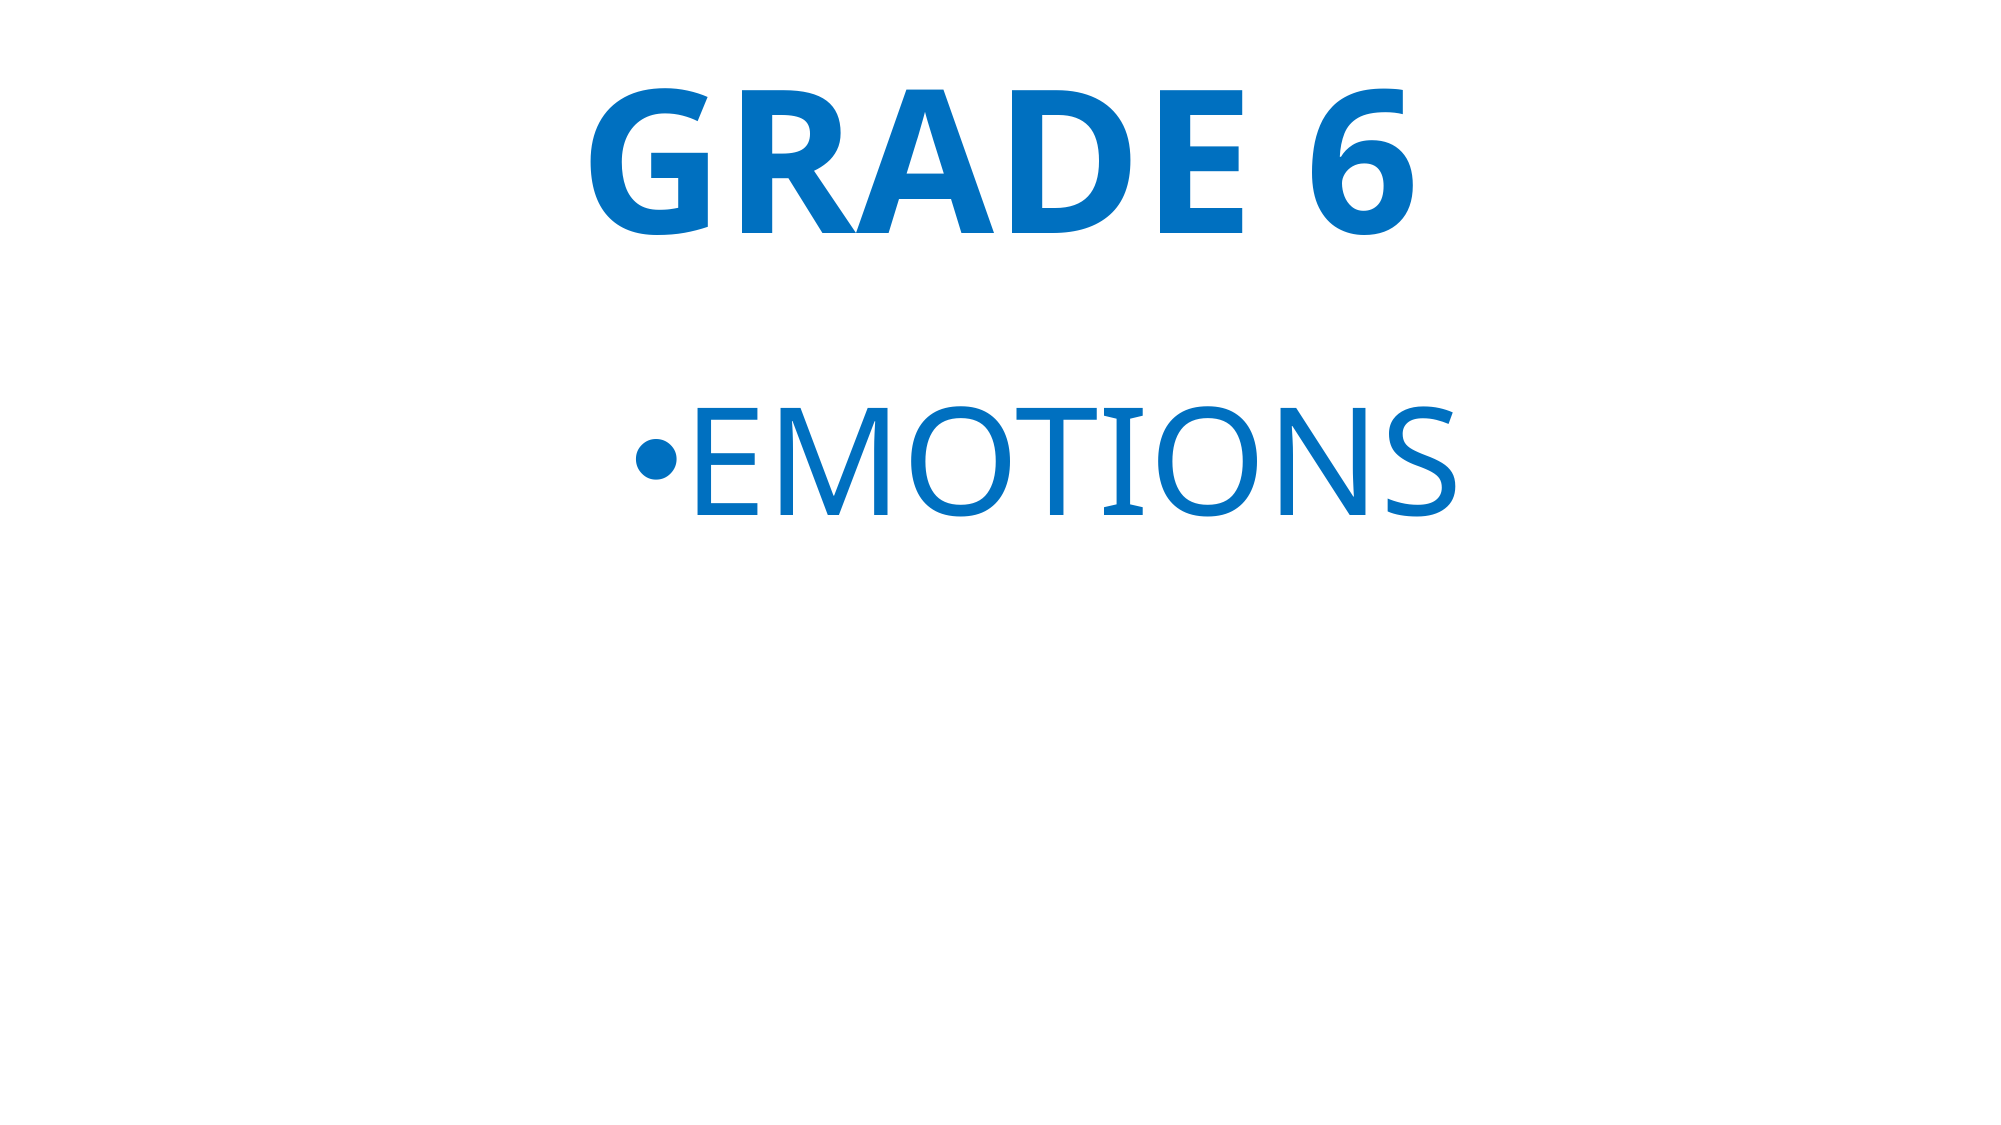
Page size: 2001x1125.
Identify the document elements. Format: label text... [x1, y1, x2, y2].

title GRADE 6 [137, 59, 1863, 278]
list EMOTIONS [471, 378, 1623, 553]
